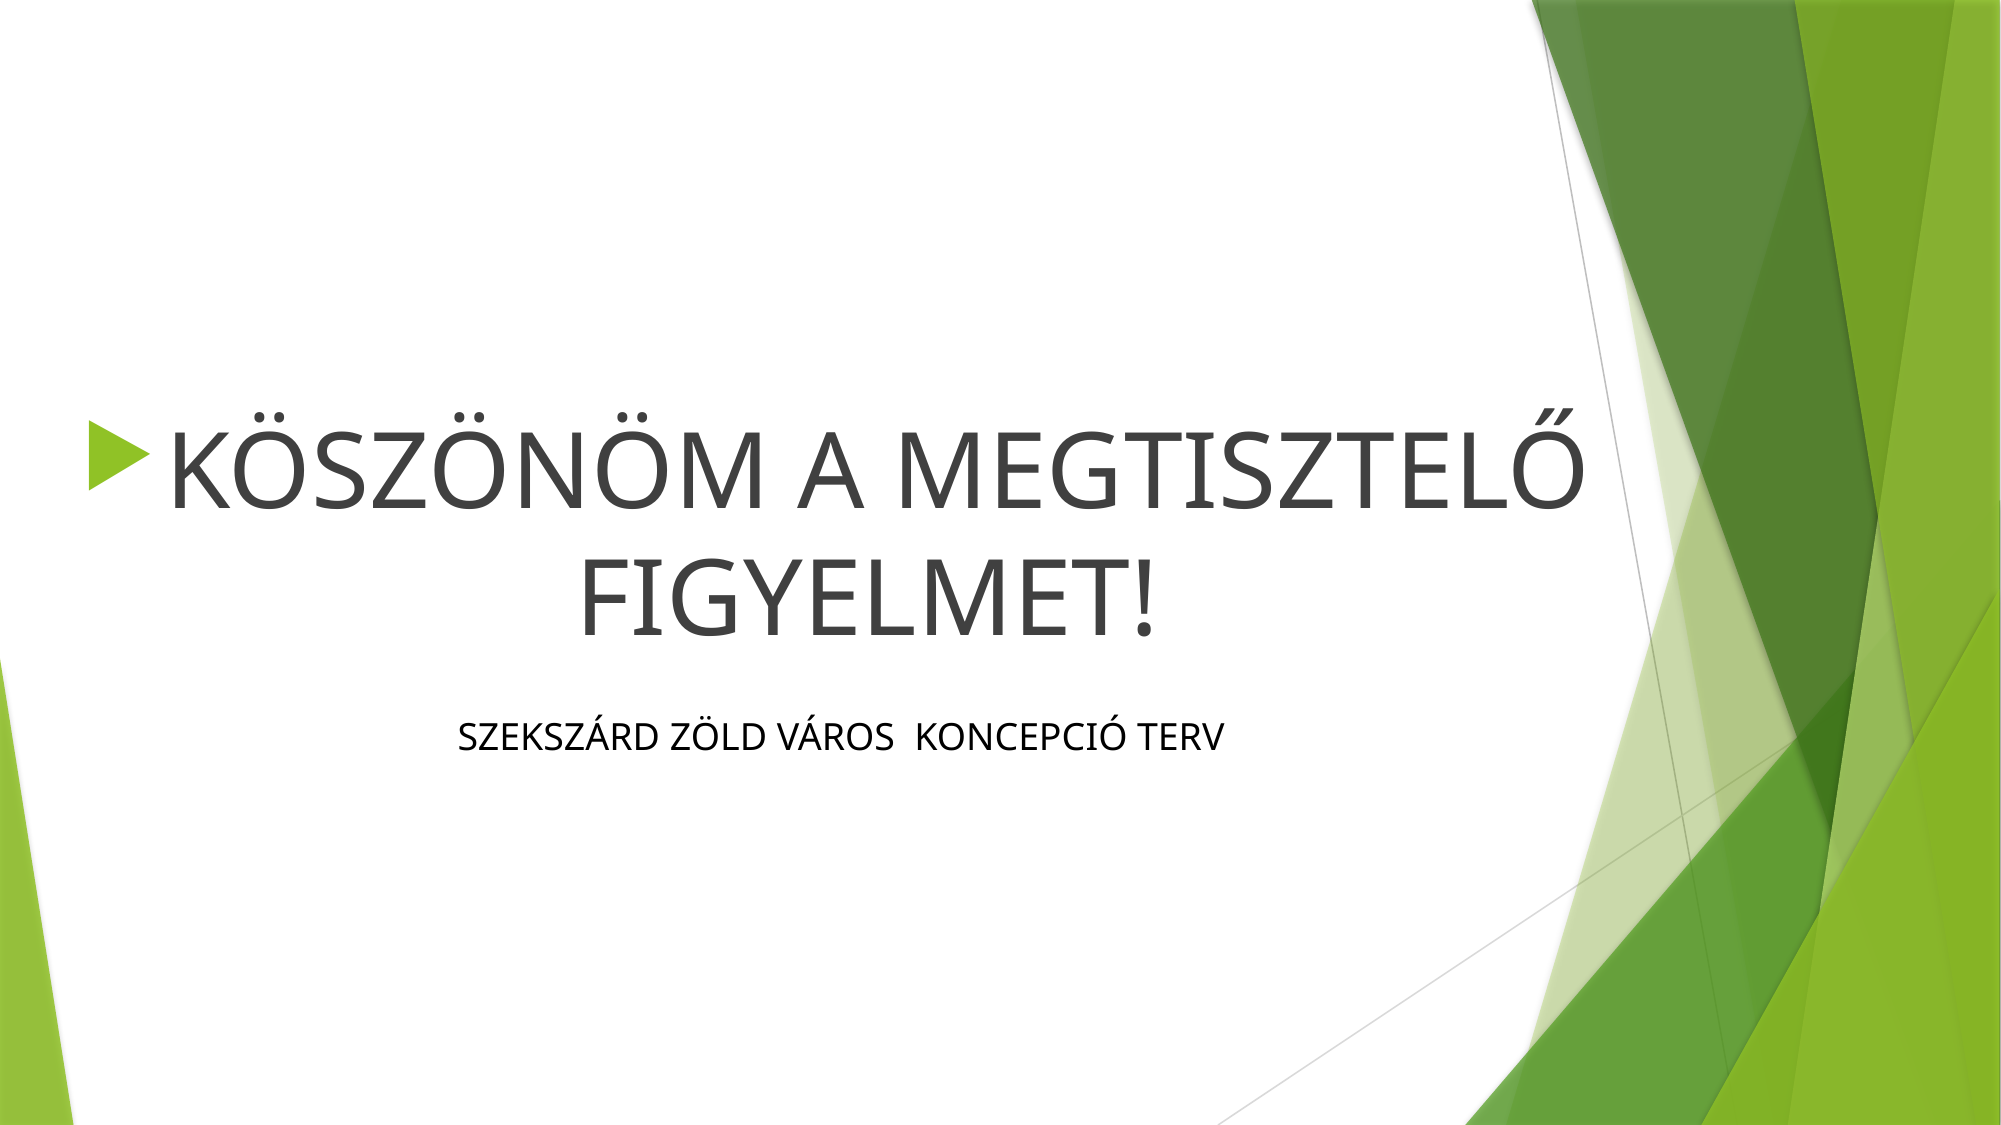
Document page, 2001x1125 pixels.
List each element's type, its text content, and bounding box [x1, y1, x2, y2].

text_box SZEKSZÁRD ZÖLD VÁROS KONCEPCIÓ TERV [442, 705, 1240, 766]
list KÖSZÖNÖM A MEGTISZTELŐ FIGYELMET! [0, 394, 1704, 665]
